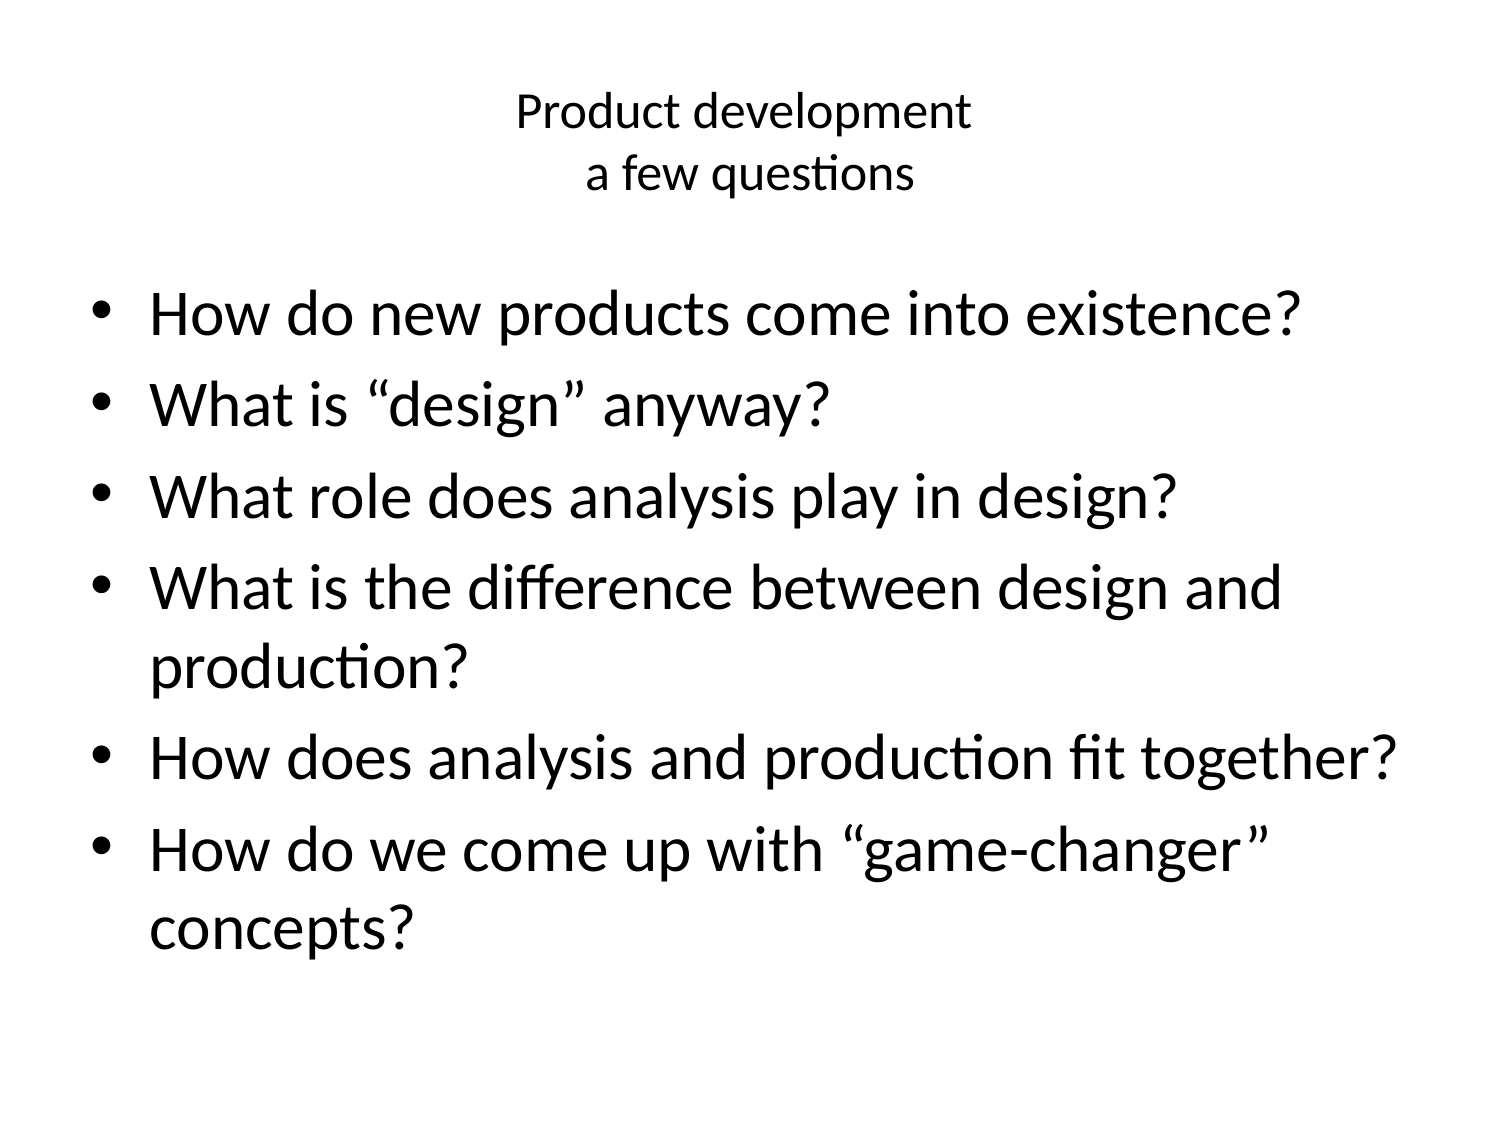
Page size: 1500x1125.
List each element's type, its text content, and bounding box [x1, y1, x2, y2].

title Product development a few questions [75, 45, 1425, 233]
list How do new products come into existence? What is “design” anyway? What role does analysis play in design? What is the difference between design and production? How does analysis and production fit together? How do we come up with “game-changer” concepts? [75, 262, 1425, 1005]
